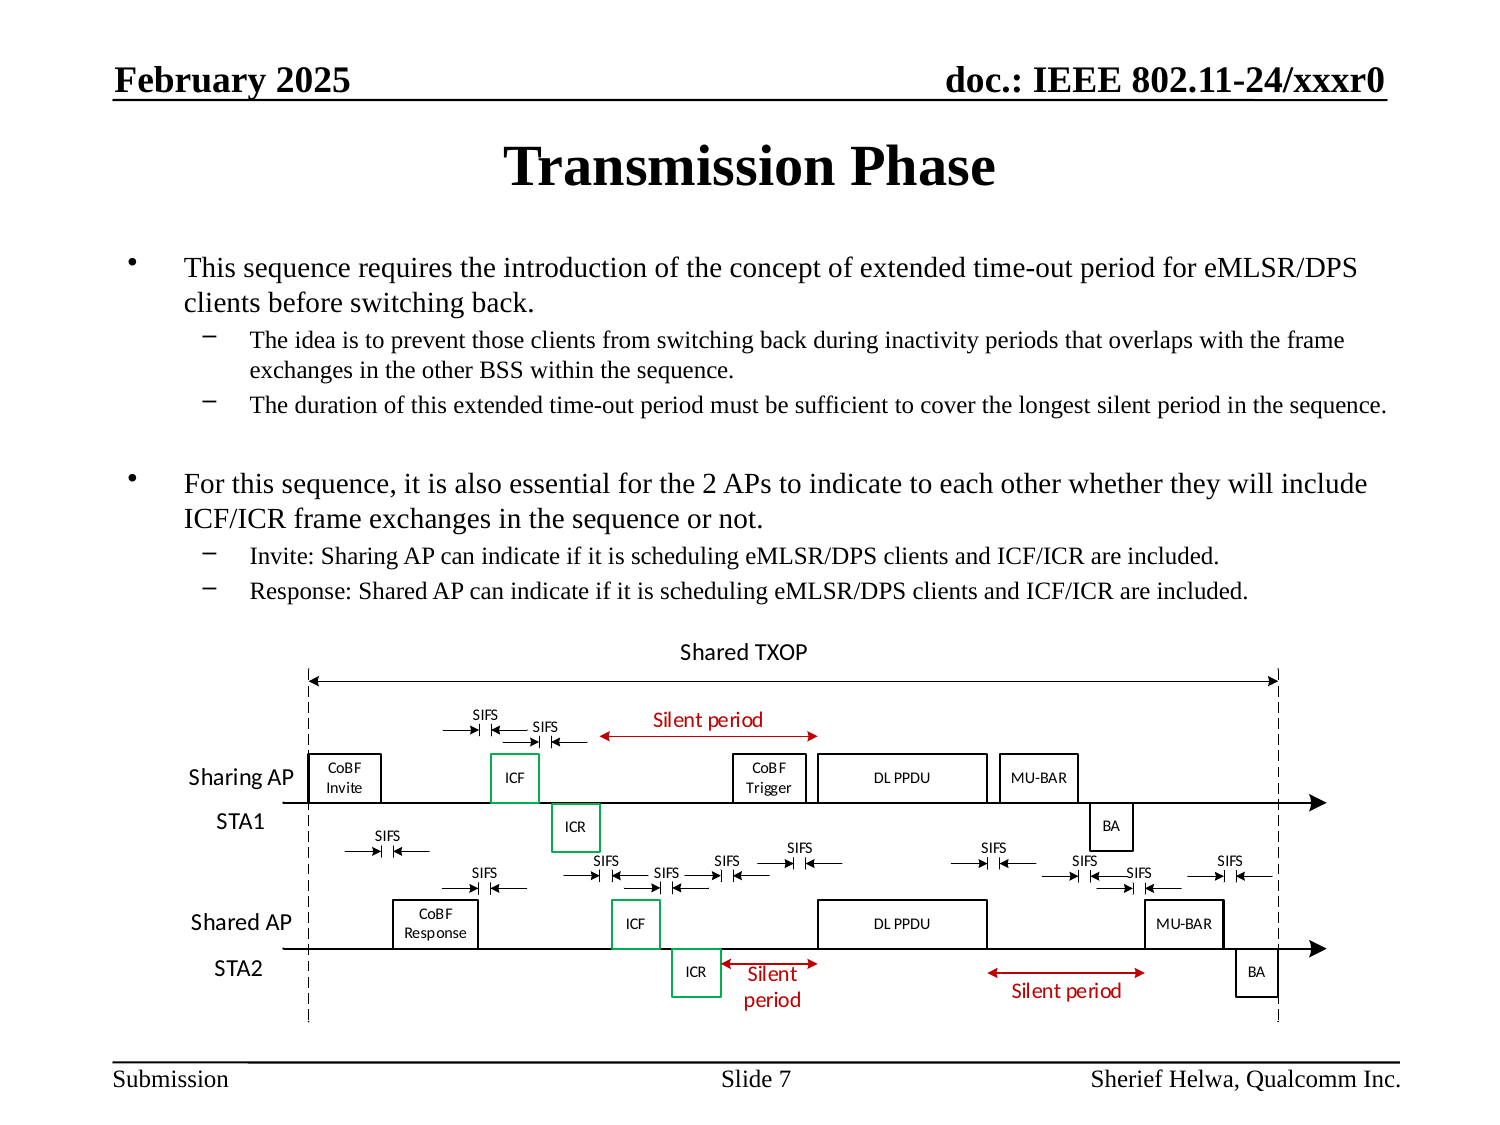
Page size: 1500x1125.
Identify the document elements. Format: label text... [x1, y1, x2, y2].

footer Sherief Helwa, Qualcomm Inc. [1085, 1061, 1402, 1093]
picture [171, 626, 1328, 1027]
slide_number Slide 7 [712, 1061, 800, 1093]
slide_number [114, 54, 354, 101]
list This sequence requires the introduction of the concept of extended time-out period for eMLSR/DPS clients before switching back. The idea is to prevent those clients from switching back during inactivity periods that overlaps with the frame exchanges in the other BSS within the sequence. The duration of this extended time-out period must be sufficient to cover the longest silent period in the sequence. For this sequence, it is also essential for the 2 APs to indicate to each other whether they will include ICF/ICR frame exchanges in the sequence or not. Invite: Sharing AP can indicate if it is scheduling eMLSR/DPS clients and ICF/ICR are included. Response: Shared AP can indicate if it is scheduling eMLSR/DPS clients and ICF/ICR are included. [112, 351, 1454, 1041]
list This sequence requires the introduction of the concept of extended time-out period for eMLSR/DPS clients before switching back. The idea is to prevent those clients from switching back during inactivity periods that overlaps with the frame exchanges in the other BSS within the sequence. The duration of this extended time-out period must be sufficient to cover the longest silent period in the sequence. For this sequence, it is also essential for the 2 APs to indicate to each other whether they will include ICF/ICR frame exchanges in the sequence or not. Invite: Sharing AP can indicate if it is scheduling eMLSR/DPS clients and ICF/ICR are included. Response: Shared AP can indicate if it is scheduling eMLSR/DPS clients and ICF/ICR are included. [112, 240, 1454, 349]
title Transmission Phase [112, 112, 1388, 213]
